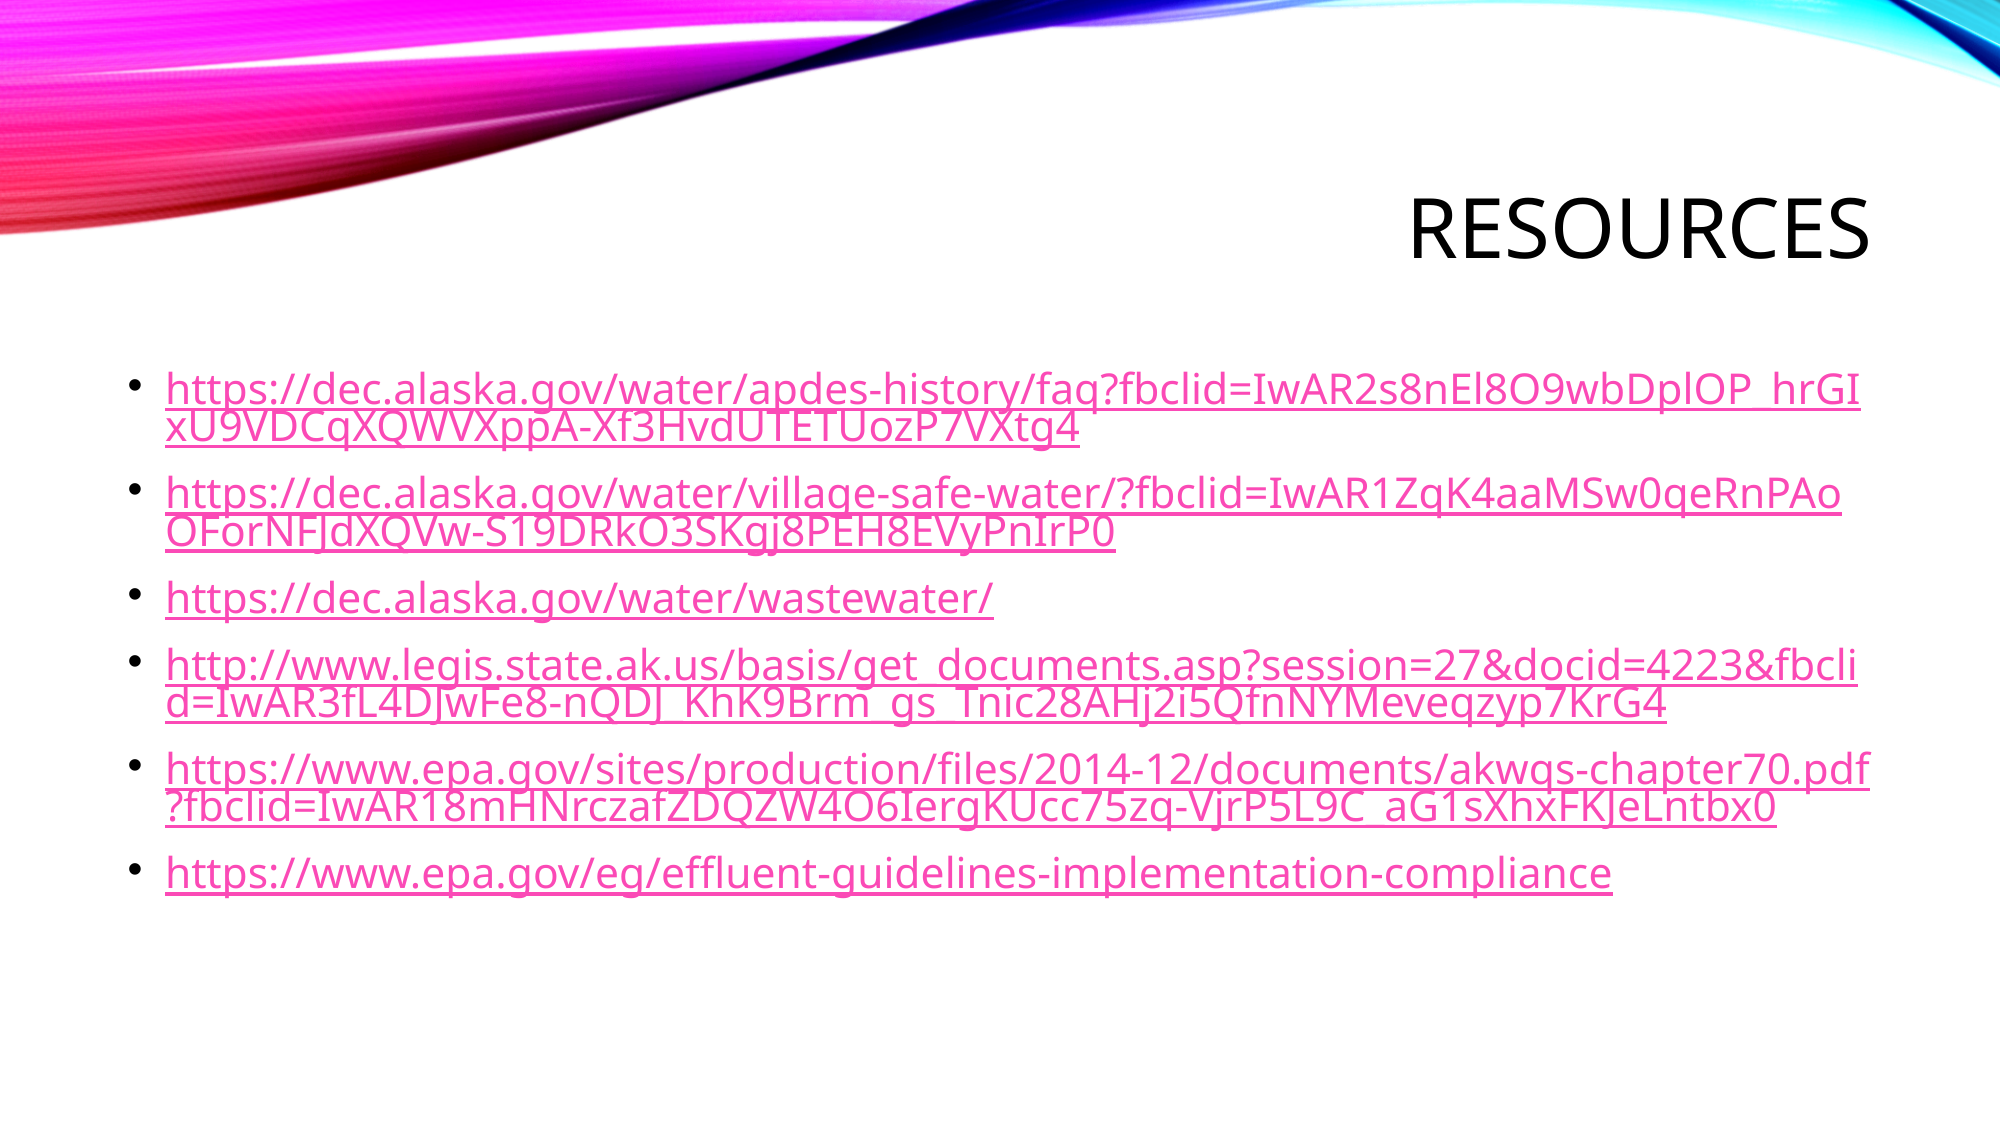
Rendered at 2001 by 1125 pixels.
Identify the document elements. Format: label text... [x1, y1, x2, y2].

title RESOURCES [474, 125, 1888, 338]
list https://dec.alaska.gov/water/apdes-history/faq?fbclid=IwAR2s8nEl8O9wbDplOP_hrGIxU9VDCqXQWVXppA-Xf3HvdUTETUozP7VXtg4 https://dec.alaska.gov/water/village-safe-water/?fbclid=IwAR1ZqK4aaMSw0qeRnPAoOForNFJdXQVw-S19DRkO3SKgj8PEH8EVyPnIrP0 https://dec.alaska.gov/water/wastewater/ http://www.legis.state.ak.us/basis/get_documents.asp?session=27&docid=4223&fbclid=IwAR3fL4DJwFe8-nQDJ_KhK9Brm_gs_Tnic28AHj2i5QfnNYMeveqzyp7KrG4 https://www.epa.gov/sites/production/files/2014-12/documents/akwqs-chapter70.pdf?fbclid=IwAR18mHNrczafZDQZW4O6IergKUcc75zq-VjrP5L9C_aG1sXhxFKJeLntbx0 https://www.epa.gov/eg/effluent-guidelines-implementation-compliance [112, 360, 1888, 1021]
picture [1910, 0, 2000, 45]
picture [0, 0, 2000, 237]
picture [1890, 0, 2000, 75]
